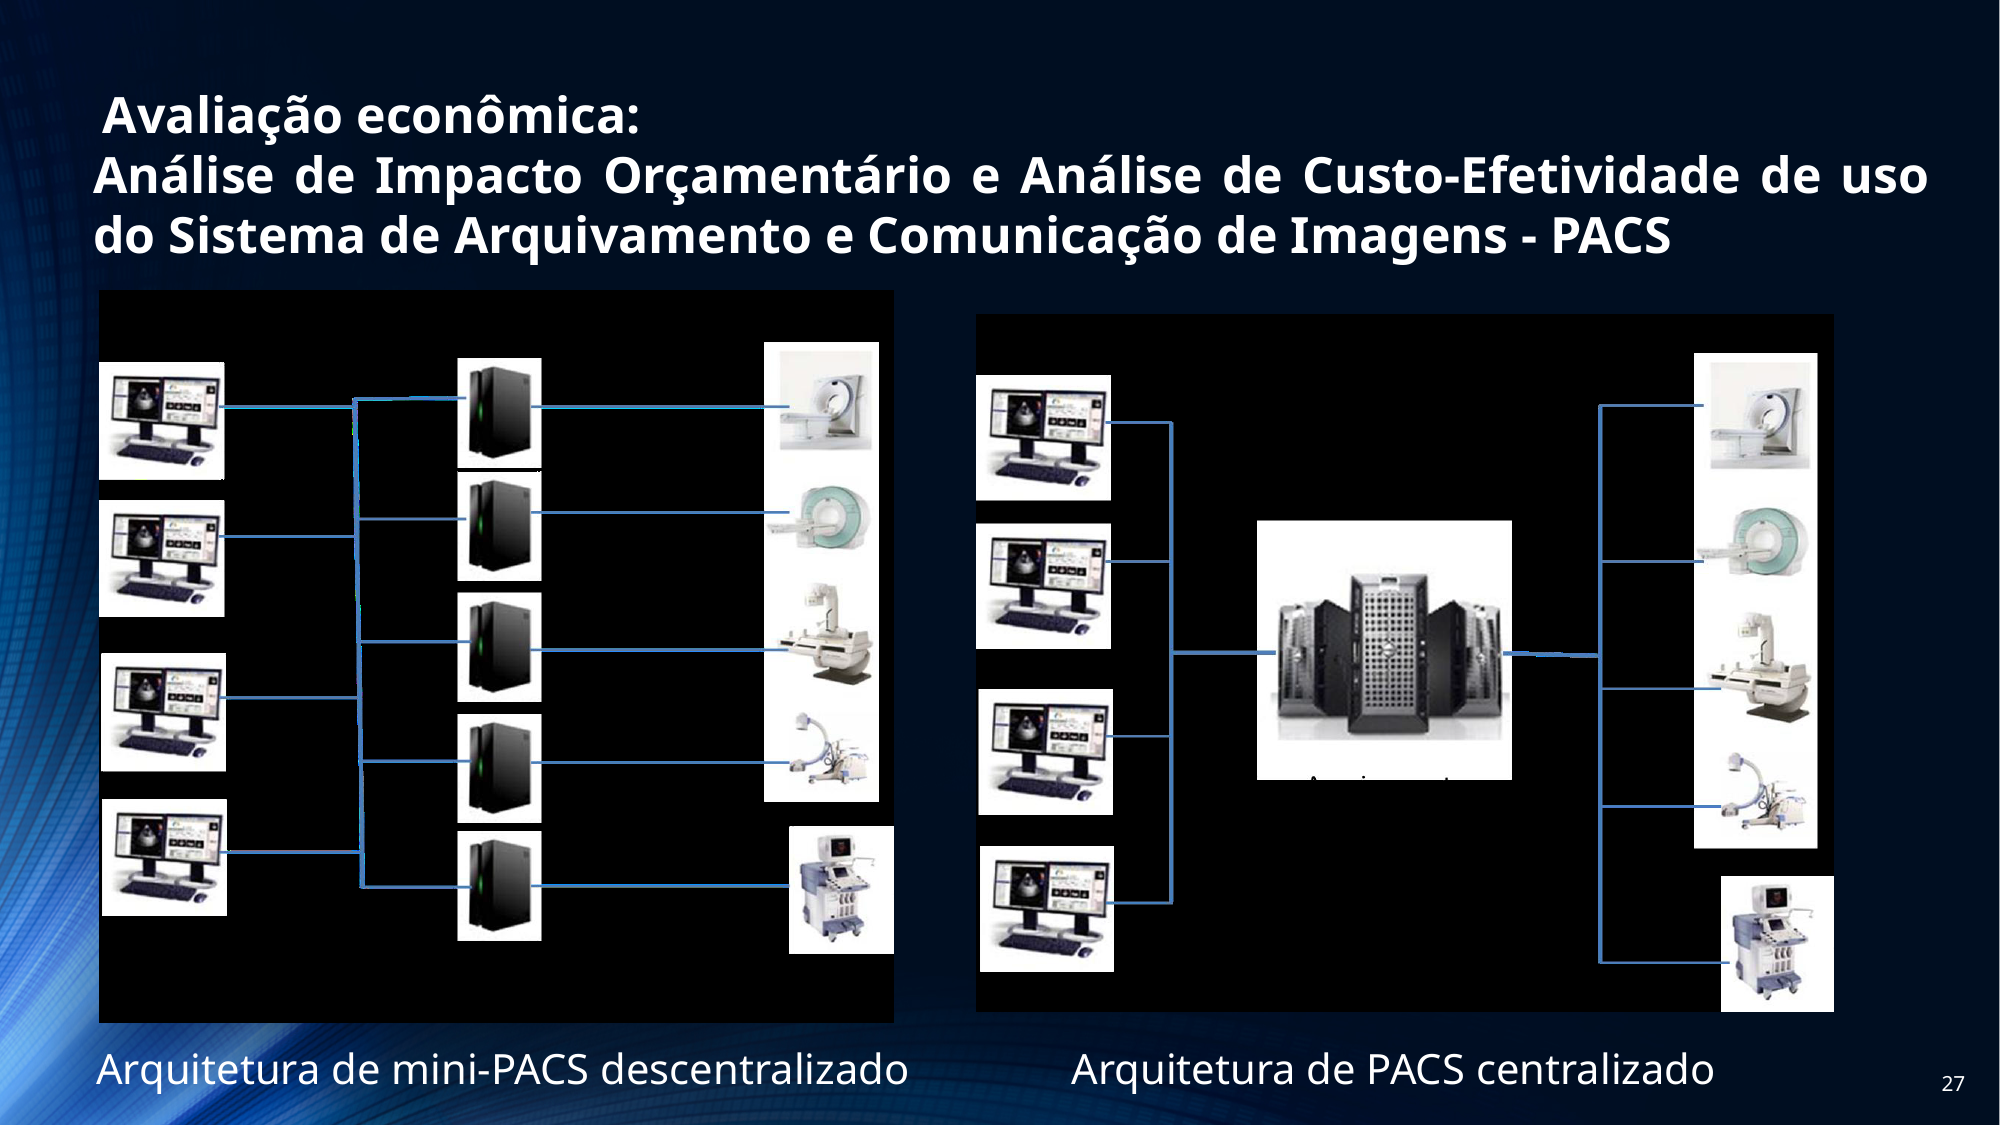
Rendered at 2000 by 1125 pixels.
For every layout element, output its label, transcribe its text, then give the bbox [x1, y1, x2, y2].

picture [0, 0, 2000, 1125]
text_box Avaliação econômica: Análise de Impacto Orçamentário e Análise de Custo-Efetividade de uso do Sistema de Arquivamento e Comunicação de Imagens - PACS [78, 30, 1945, 271]
text_box Arquitetura de PACS centralizado [1056, 1035, 1742, 1100]
slide_number 27 [1842, 1062, 1981, 1108]
text_box Arquitetura de mini-PACS descentralizado [81, 1035, 936, 1100]
